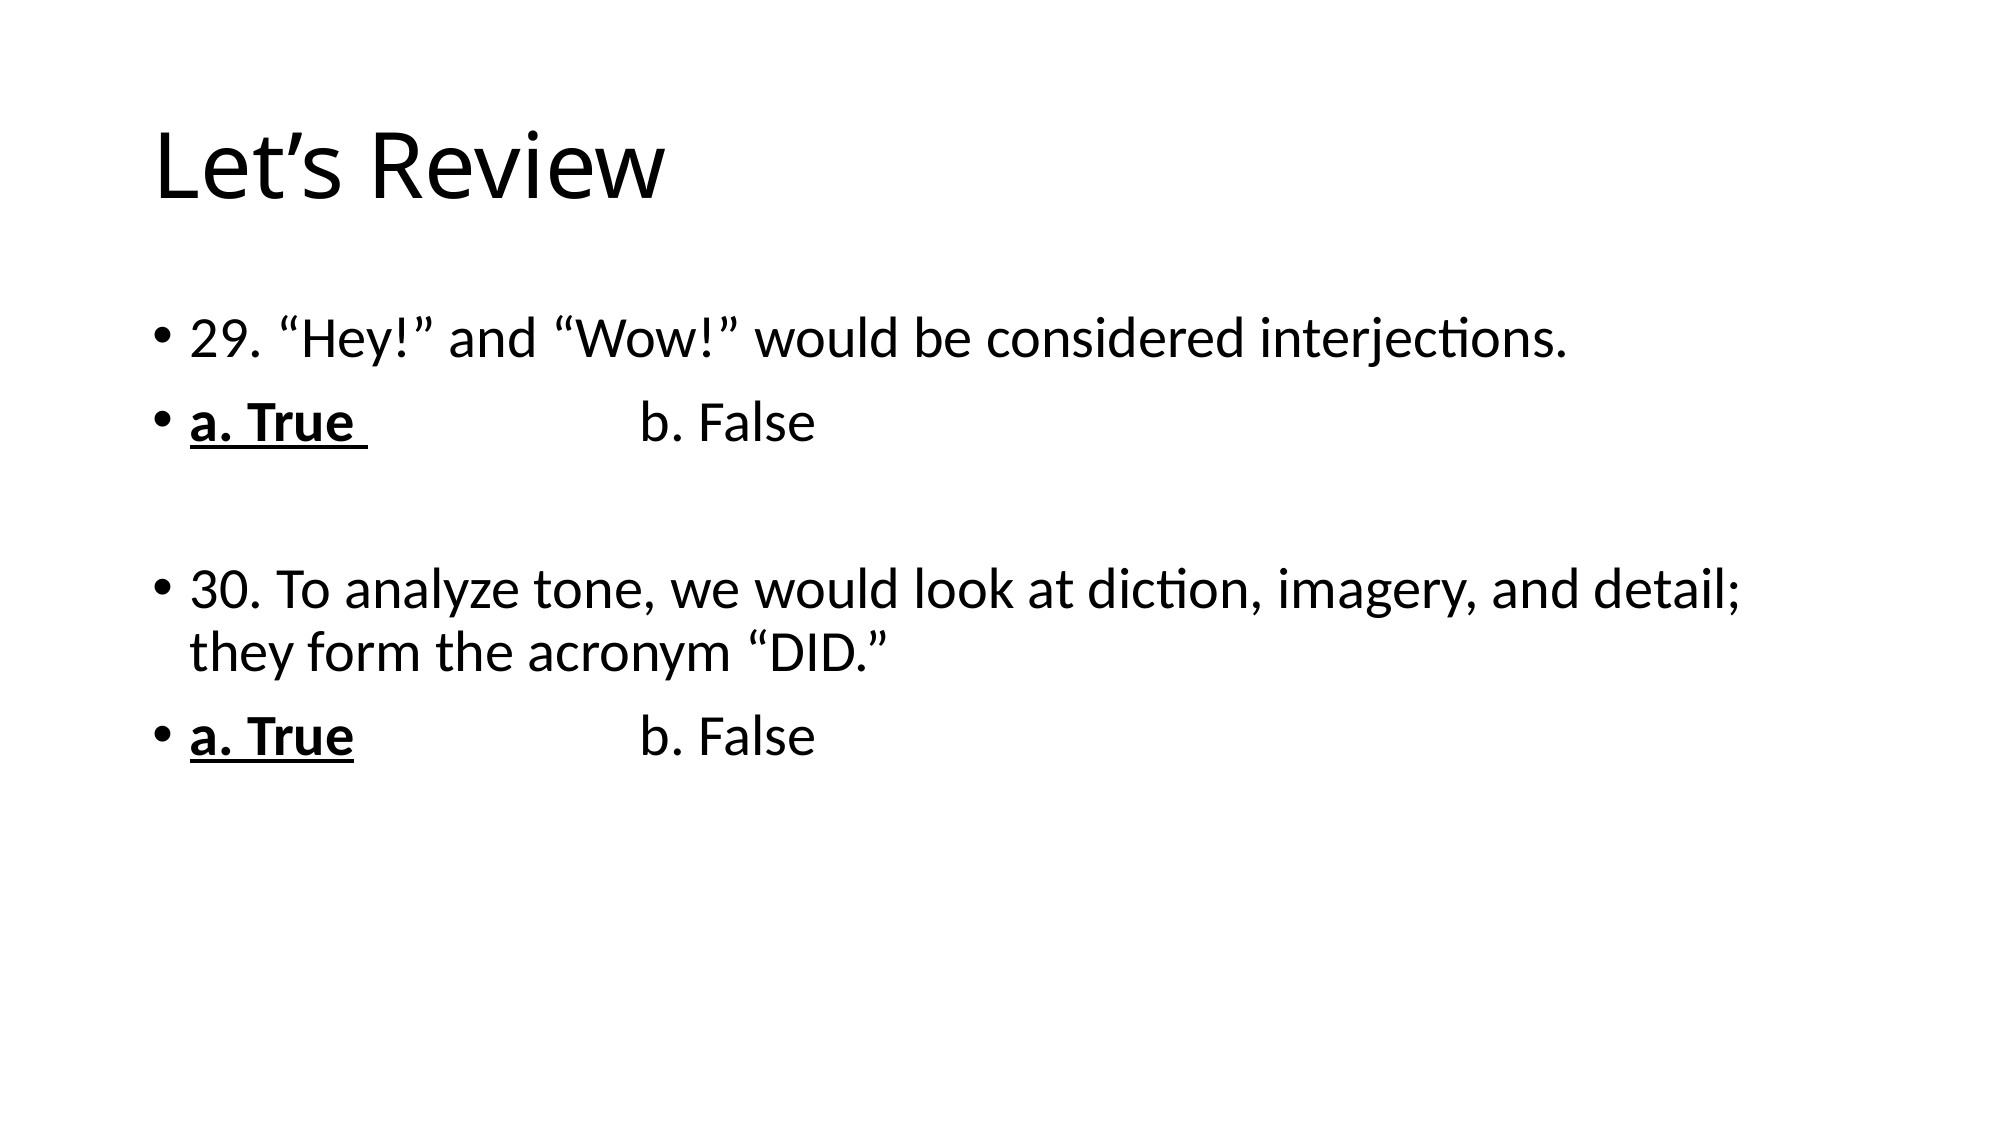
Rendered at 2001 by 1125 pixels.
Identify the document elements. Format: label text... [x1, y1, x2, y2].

list 29. “Hey!” and “Wow!” would be considered interjections. a. True b. False 30. To analyze tone, we would look at diction, imagery, and detail; they form the acronym “DID.” a. True b. False [137, 299, 1863, 1014]
title Let’s Review [137, 59, 1863, 278]
